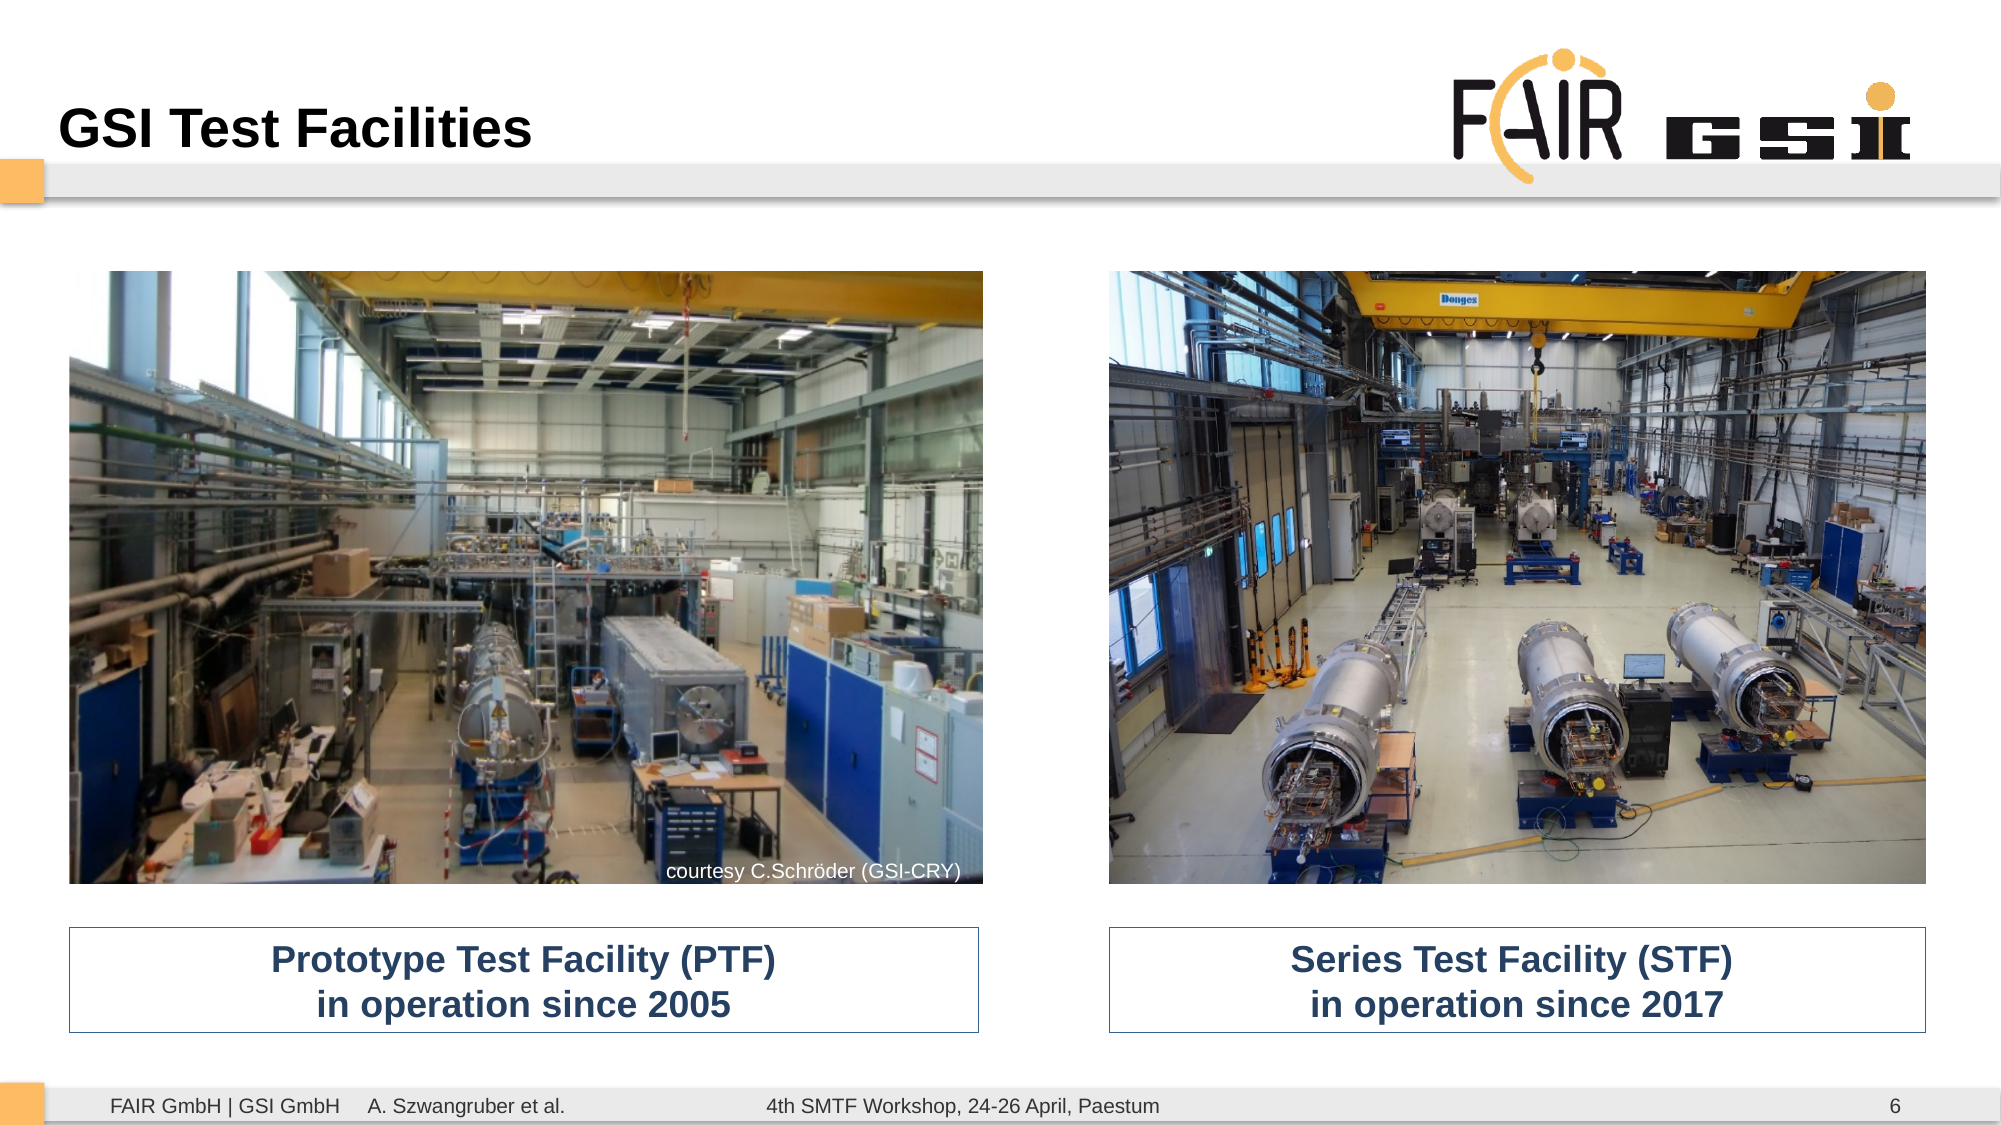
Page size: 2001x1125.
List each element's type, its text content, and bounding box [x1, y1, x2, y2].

picture [1664, 79, 1912, 162]
picture [69, 270, 984, 884]
slide_number 6 [1753, 1074, 1917, 1125]
text_box Prototype Test Facility (PTF) in operation since 2005 [69, 927, 979, 1033]
text_box Series Test Facility (STF) in operation since 2017 [1109, 927, 1926, 1033]
picture [1108, 270, 1926, 884]
picture [1452, 45, 1623, 187]
list GSI Test Facilities [0, 12, 1398, 167]
footer A. Szwangruber et al. 4th SMTF Workshop, 24-26 April, Paestum [352, 1076, 1553, 1125]
